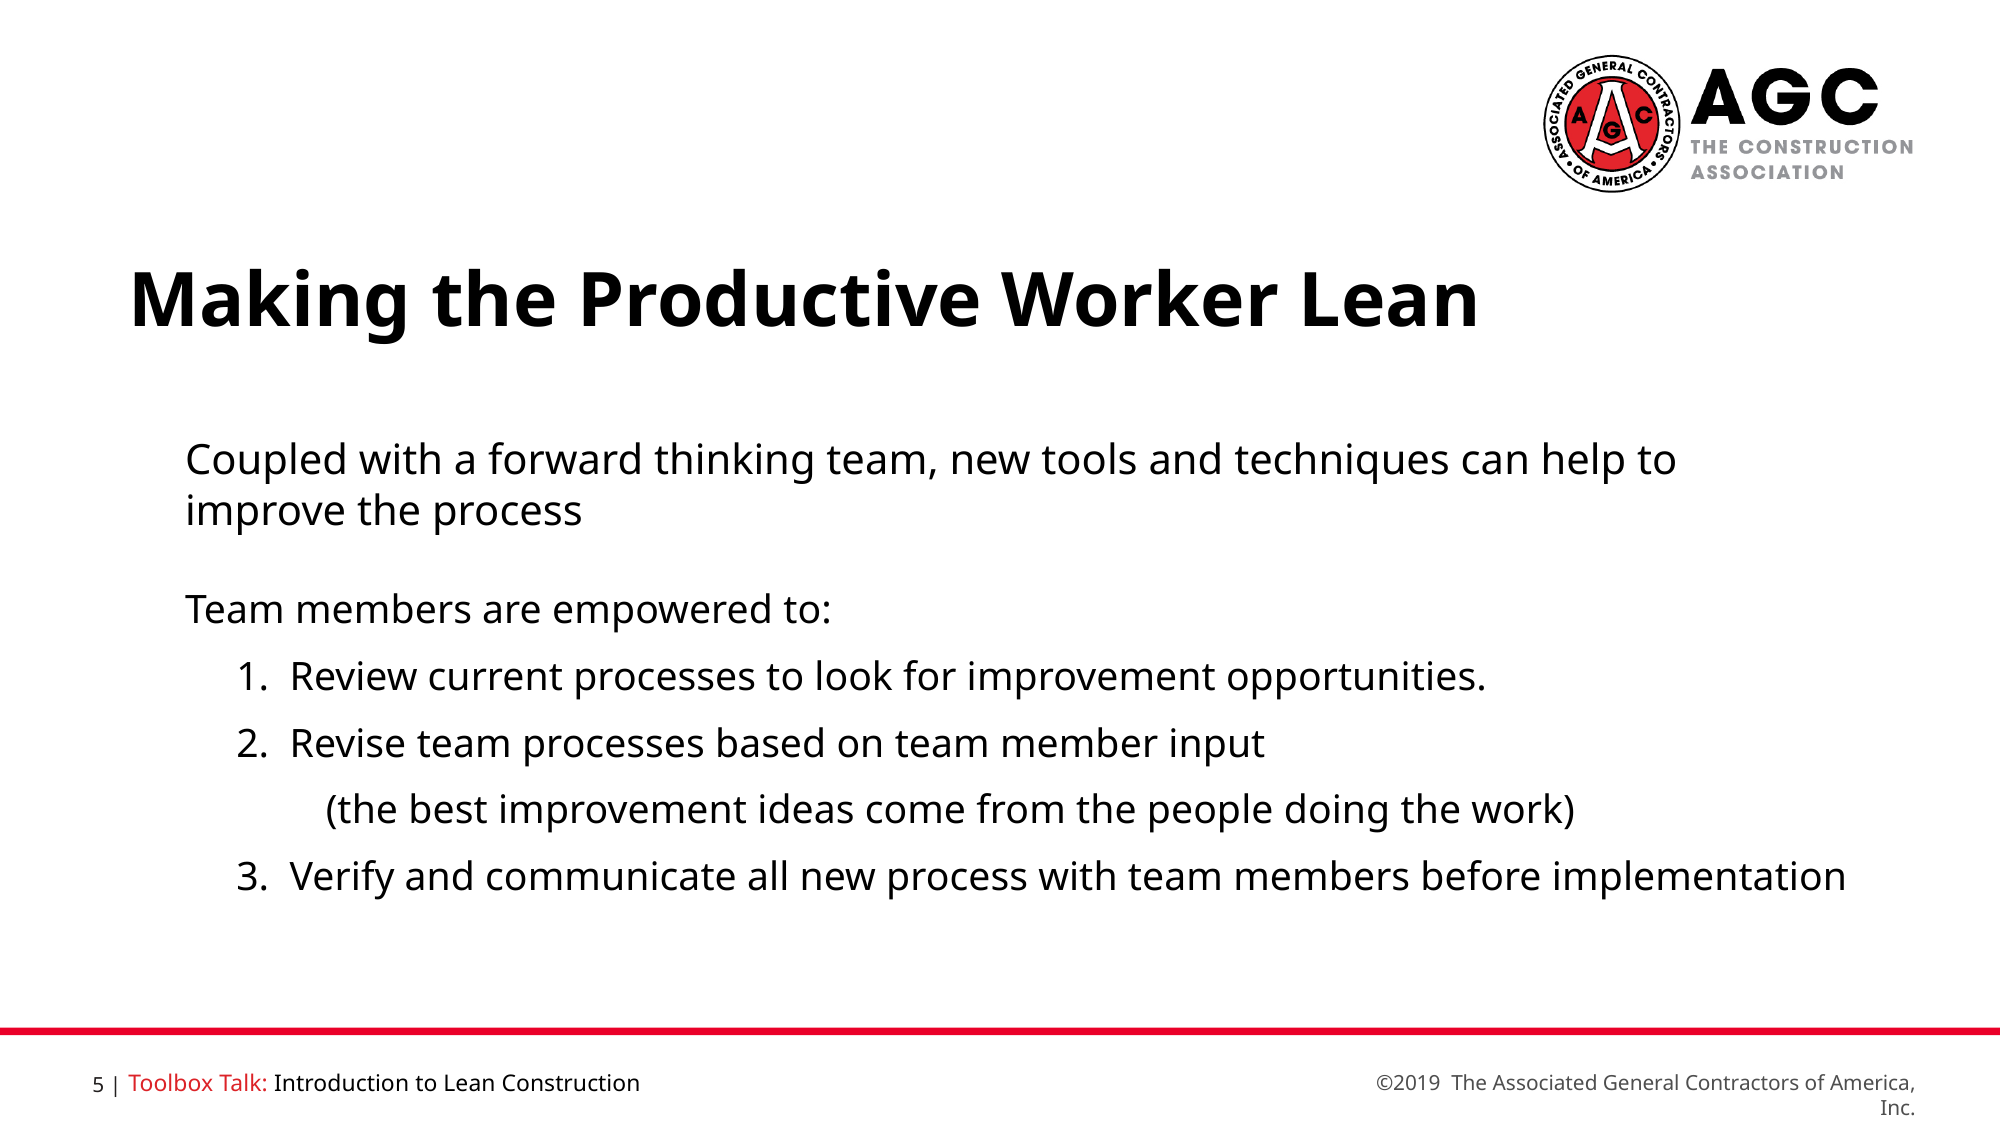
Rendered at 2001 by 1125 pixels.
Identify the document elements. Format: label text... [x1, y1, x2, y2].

list Making the Productive Worker Lean [113, 253, 1774, 404]
list Coupled with a forward thinking team, new tools and techniques can help to improve the process [169, 425, 1774, 577]
text_box Toolbox Talk: Introduction to Lean Construction [113, 1064, 1171, 1099]
list Team members are empowered to: 1. Review current processes to look for improvement opportunities. 2. Revise team processes based on team member input (the best improvement ideas come from the people doing the work) 3. Verify and communicate all new process with team members before implementation [169, 577, 1887, 949]
picture [1538, 48, 1917, 199]
